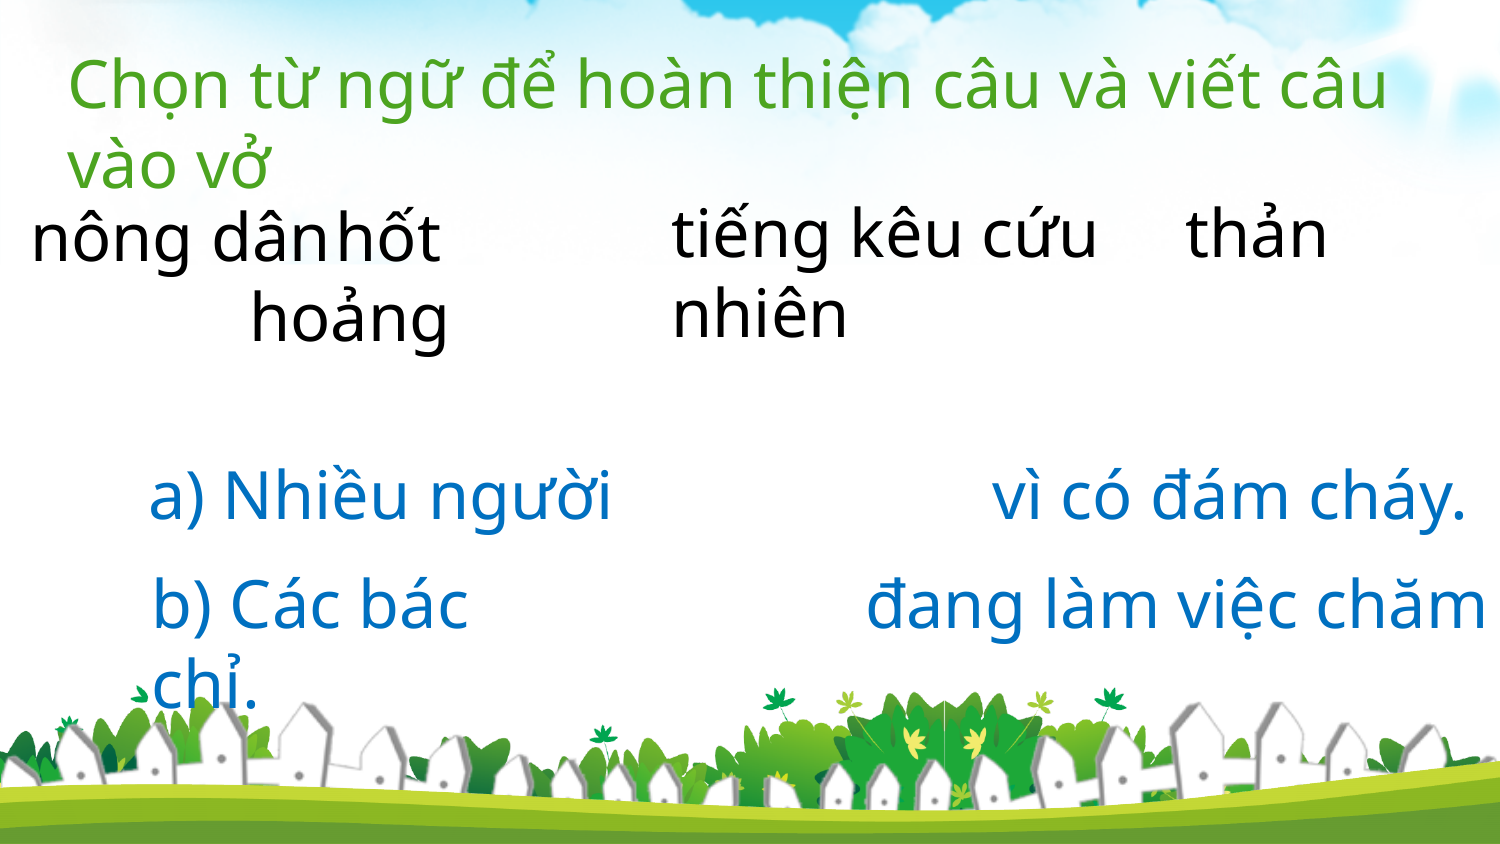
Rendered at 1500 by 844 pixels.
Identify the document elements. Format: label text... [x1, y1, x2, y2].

text_box hốt hoảng [234, 187, 674, 362]
picture [0, 654, 1500, 844]
text_box b) Các bác đang làm việc chăm chỉ. [137, 554, 1500, 730]
text_box Chọn từ ngữ để hoàn thiện câu và viết câu vào vở [52, 34, 1448, 187]
text_box tiếng kêu cứu thản nhiên [656, 183, 1474, 359]
text_box nông dân [15, 187, 234, 282]
picture [0, 0, 1500, 400]
text_box a) Nhiều người vì có đám cháy. [133, 445, 1500, 540]
